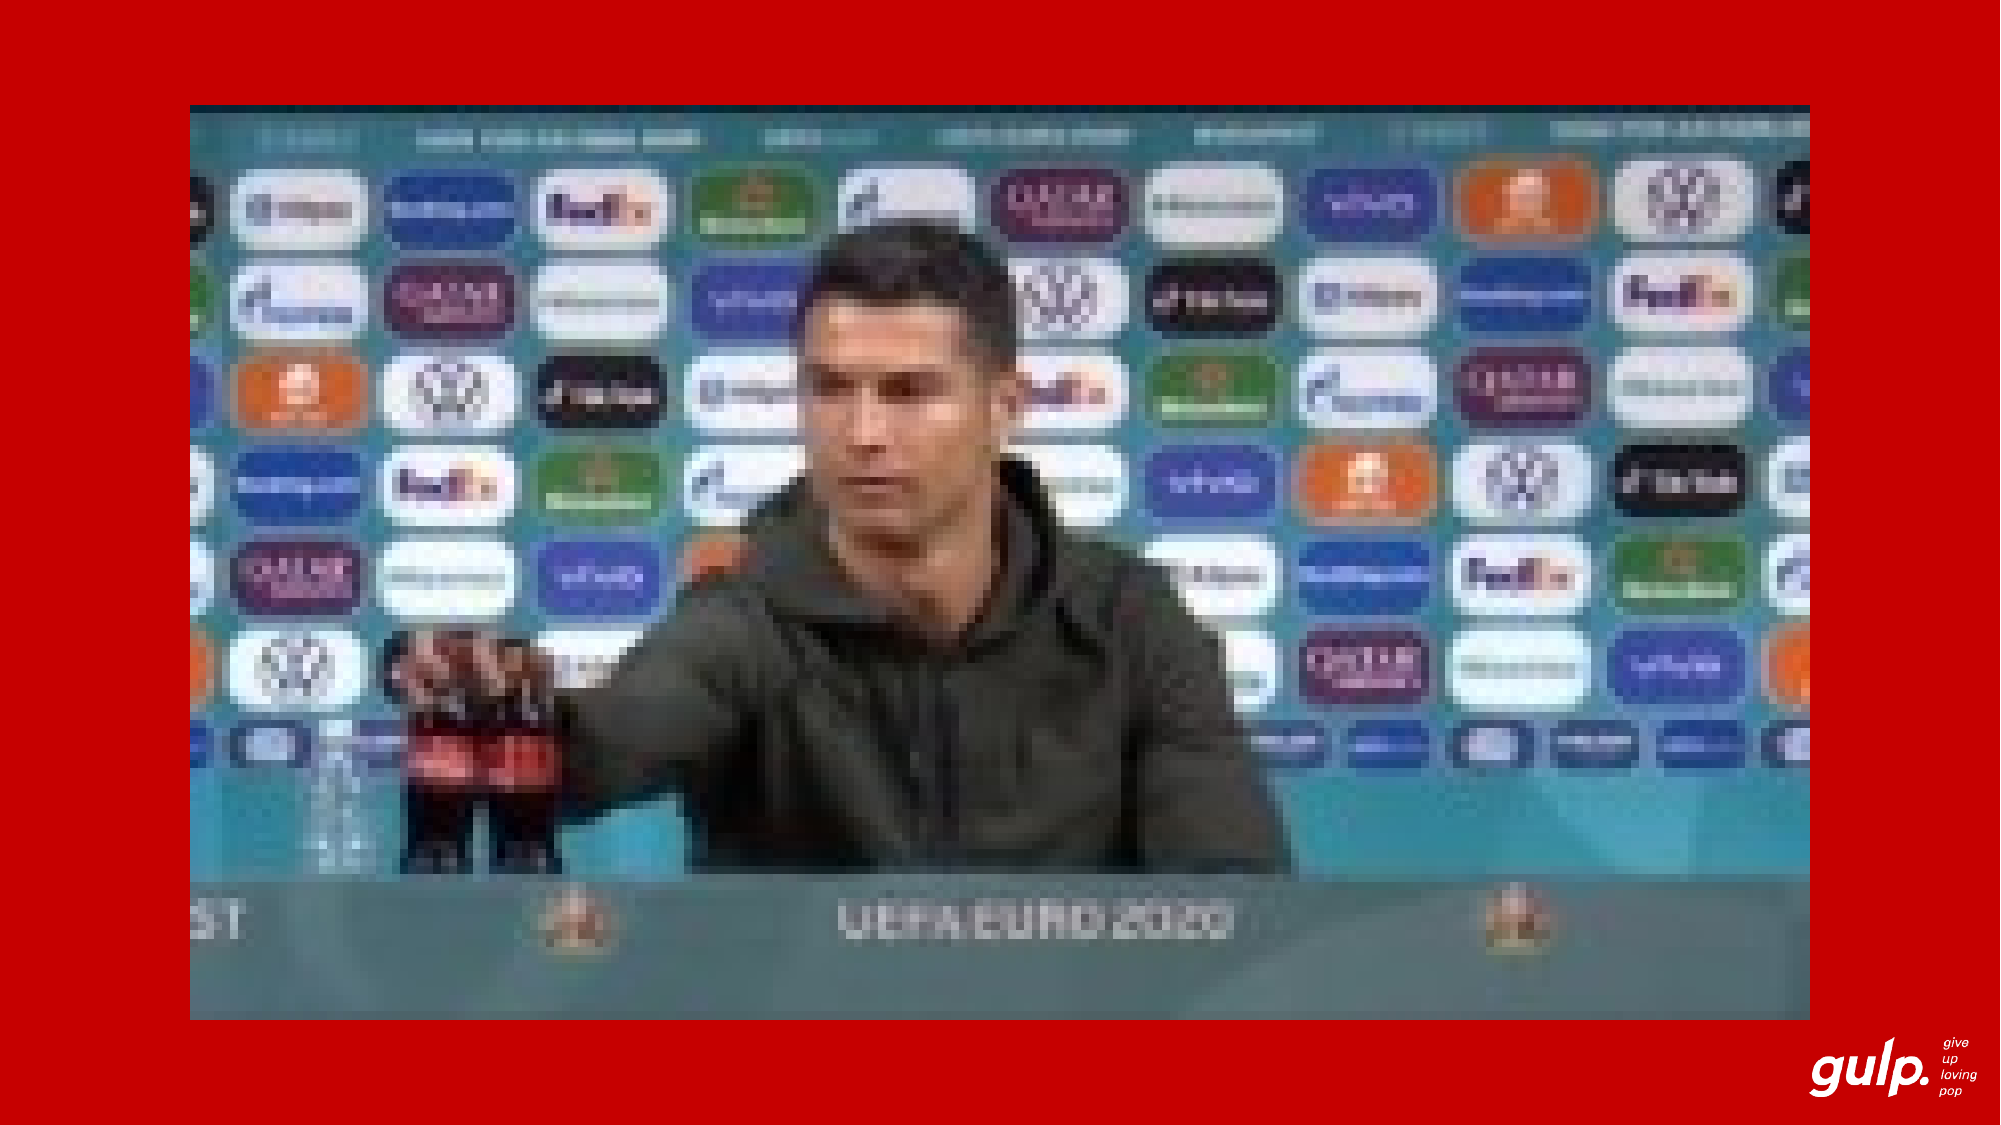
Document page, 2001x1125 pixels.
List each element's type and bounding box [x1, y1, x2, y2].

picture [1809, 1037, 1977, 1097]
text_box [189, 104, 1810, 1021]
